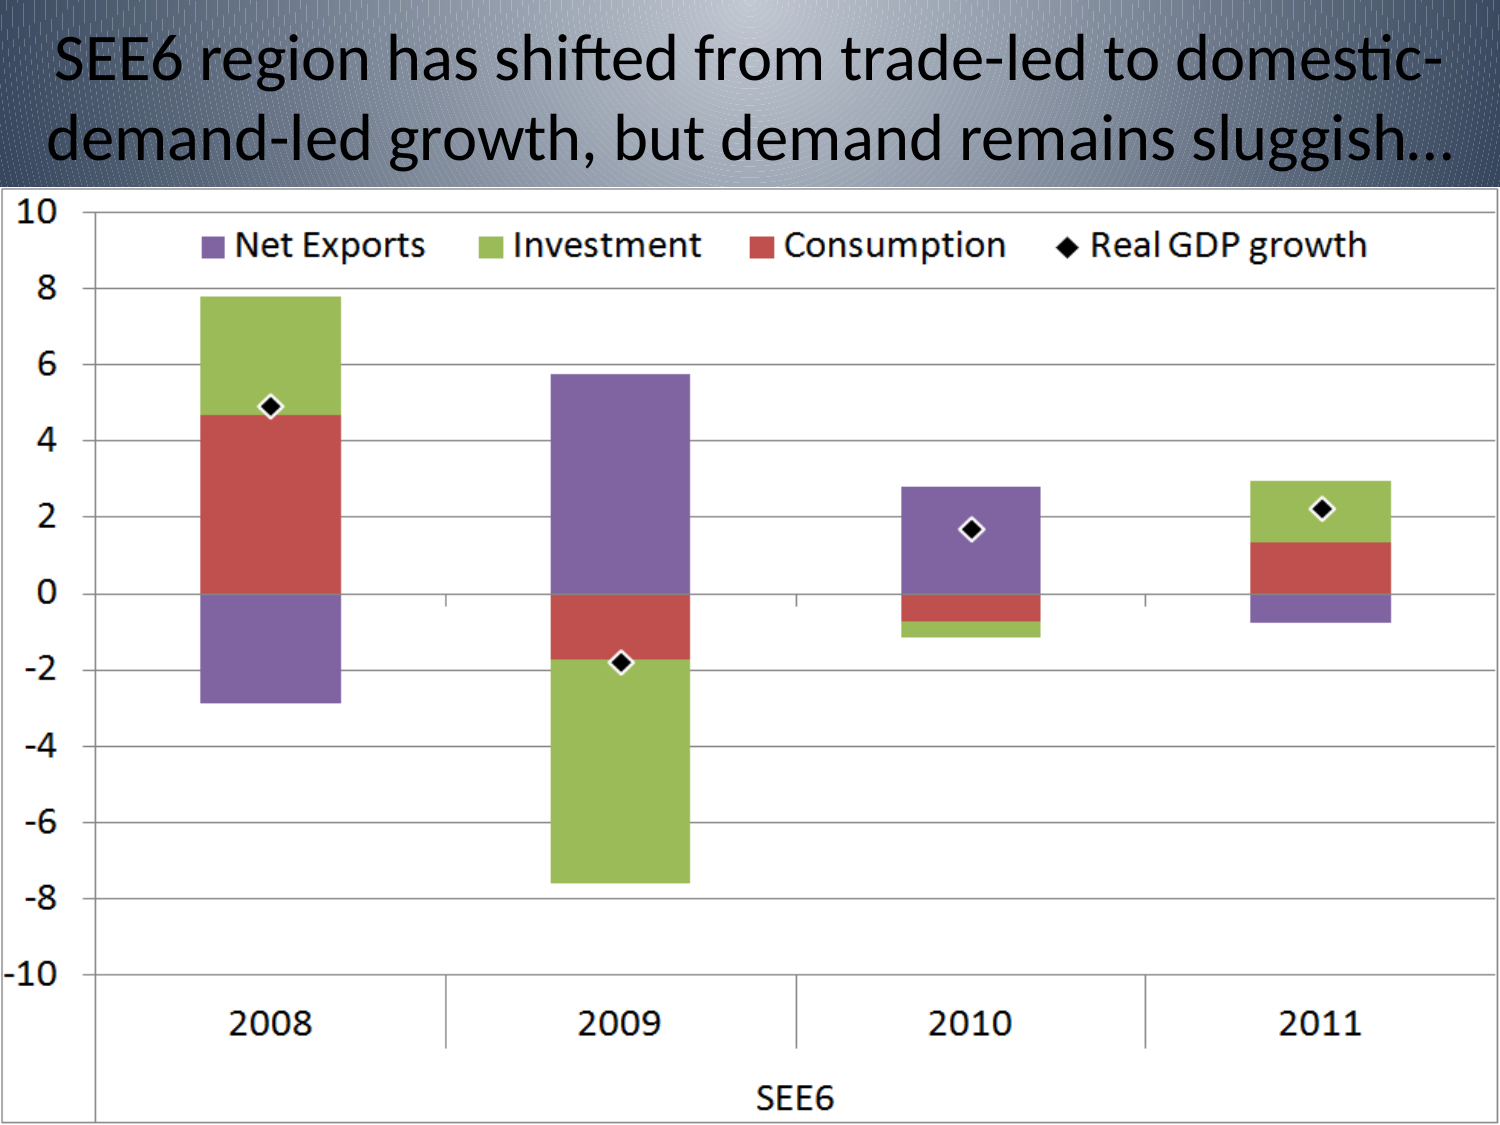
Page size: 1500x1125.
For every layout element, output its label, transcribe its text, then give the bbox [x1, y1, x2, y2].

title SEE6 region has shifted from trade-led to domestic-demand-led growth, but demand remains sluggish… [0, 50, 1500, 138]
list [0, 187, 1500, 1125]
